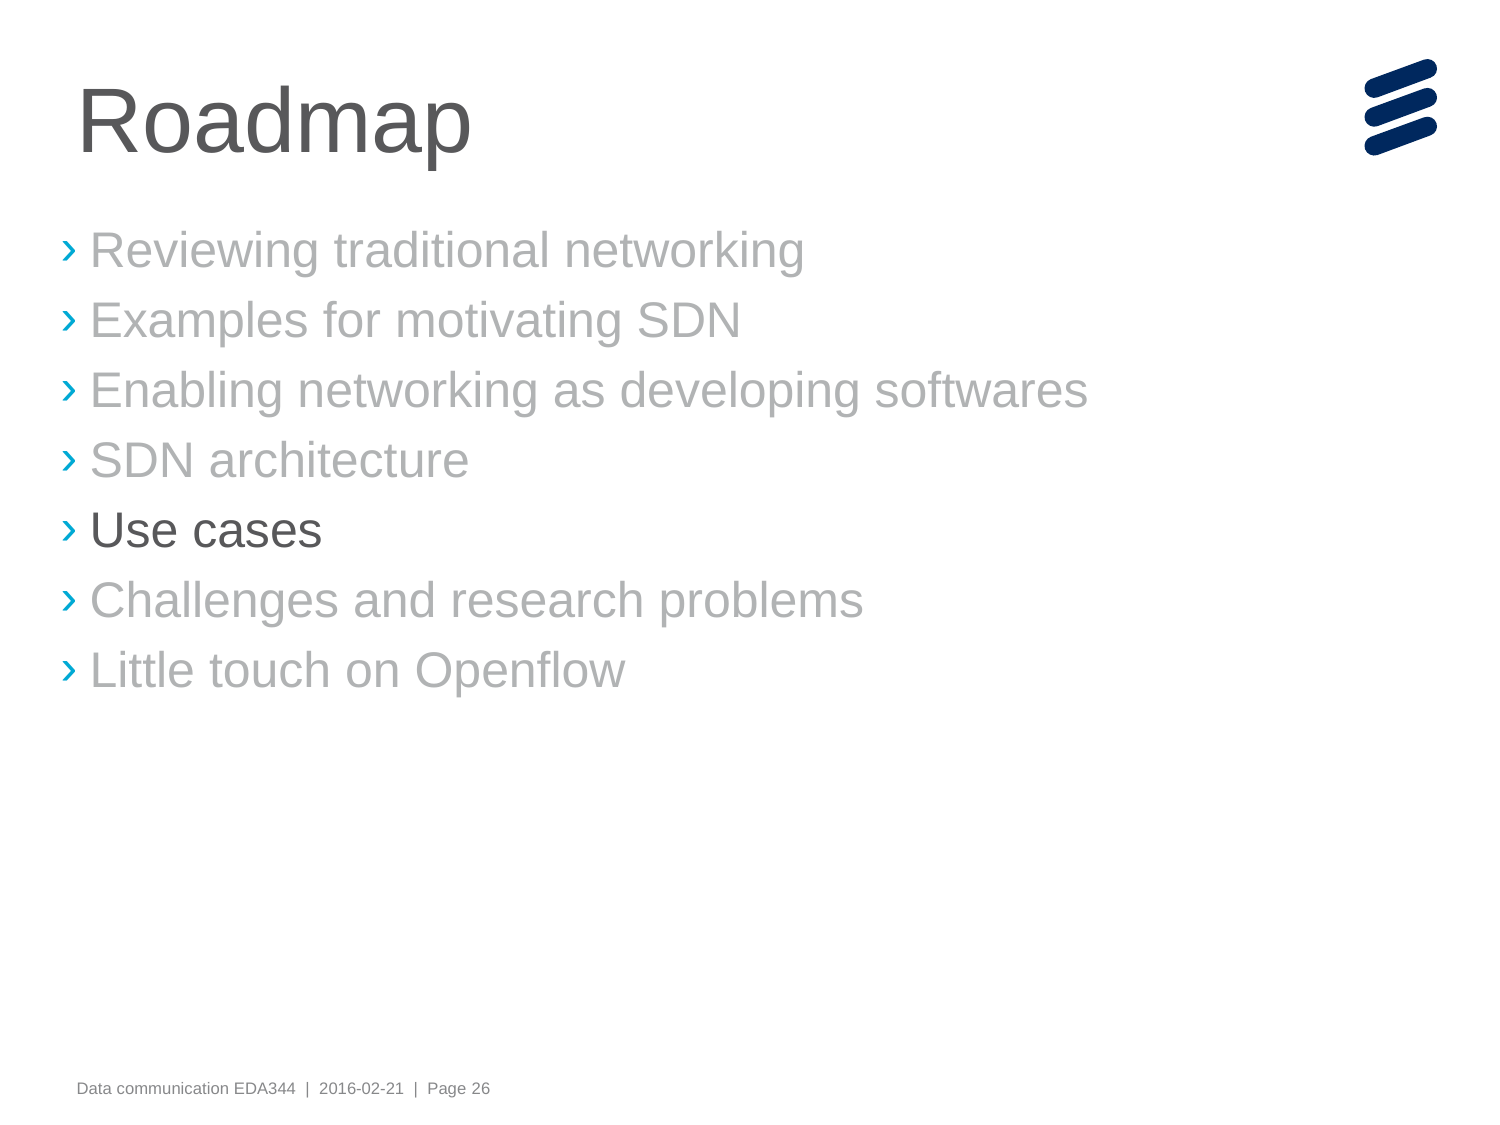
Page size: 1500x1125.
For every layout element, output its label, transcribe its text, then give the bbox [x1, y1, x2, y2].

title Roadmap [64, 39, 1295, 218]
list Reviewing traditional networking Examples for motivating SDN Enabling networking as developing softwares SDN architecture Use cases Challenges and research problems Little touch on Openflow [48, 217, 1420, 1043]
